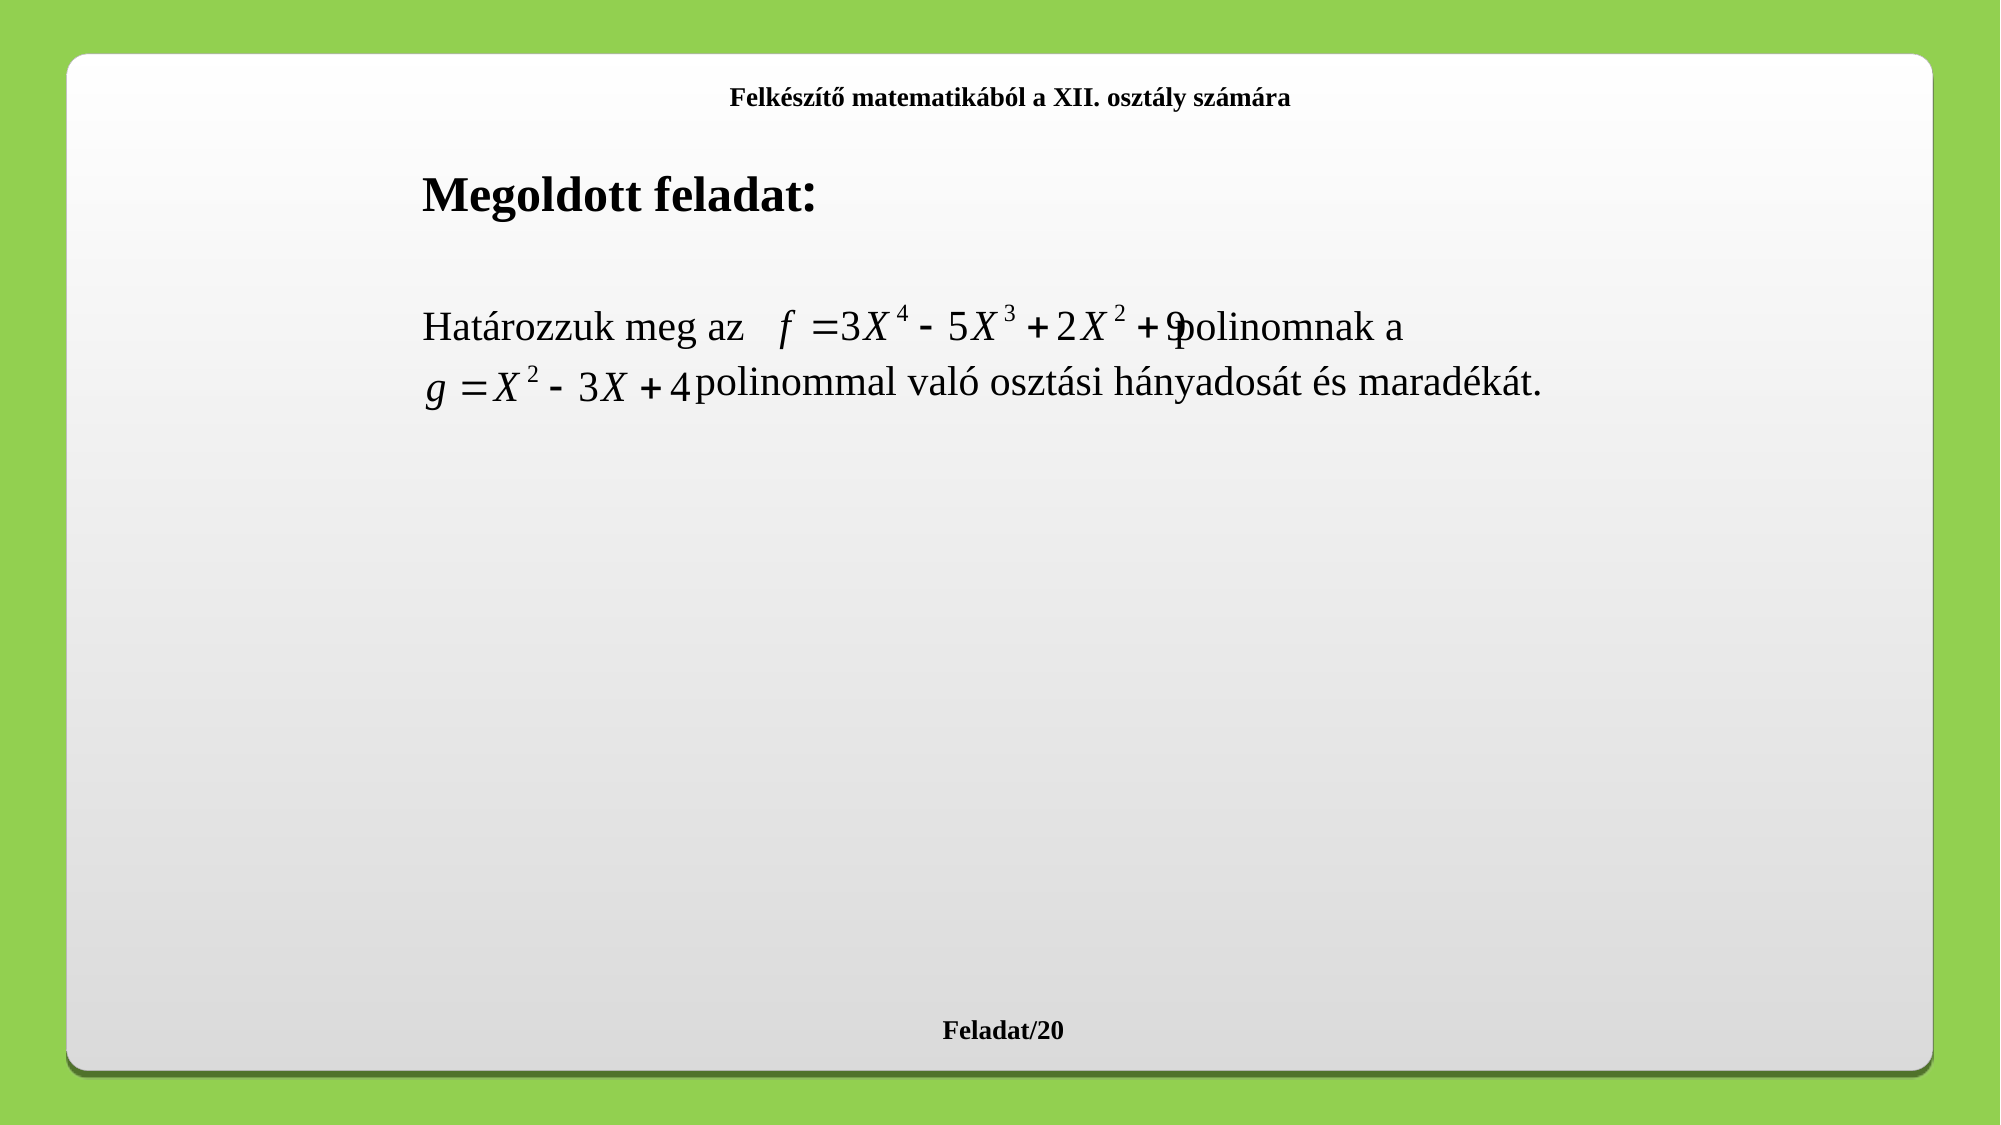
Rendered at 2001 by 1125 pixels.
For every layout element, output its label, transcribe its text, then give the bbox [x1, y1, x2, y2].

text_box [765, 293, 1195, 359]
text_box Felkészítő matematikából a XII. osztály számára [437, 72, 1583, 120]
text_box Megoldott feladat: [407, 153, 1552, 290]
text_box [417, 354, 699, 420]
text_box Feladat/20 [427, 1004, 1572, 1053]
text_box Határozzuk meg az polinomnak a polinommal való osztási hányadosát és maradékát. [407, 290, 1613, 894]
